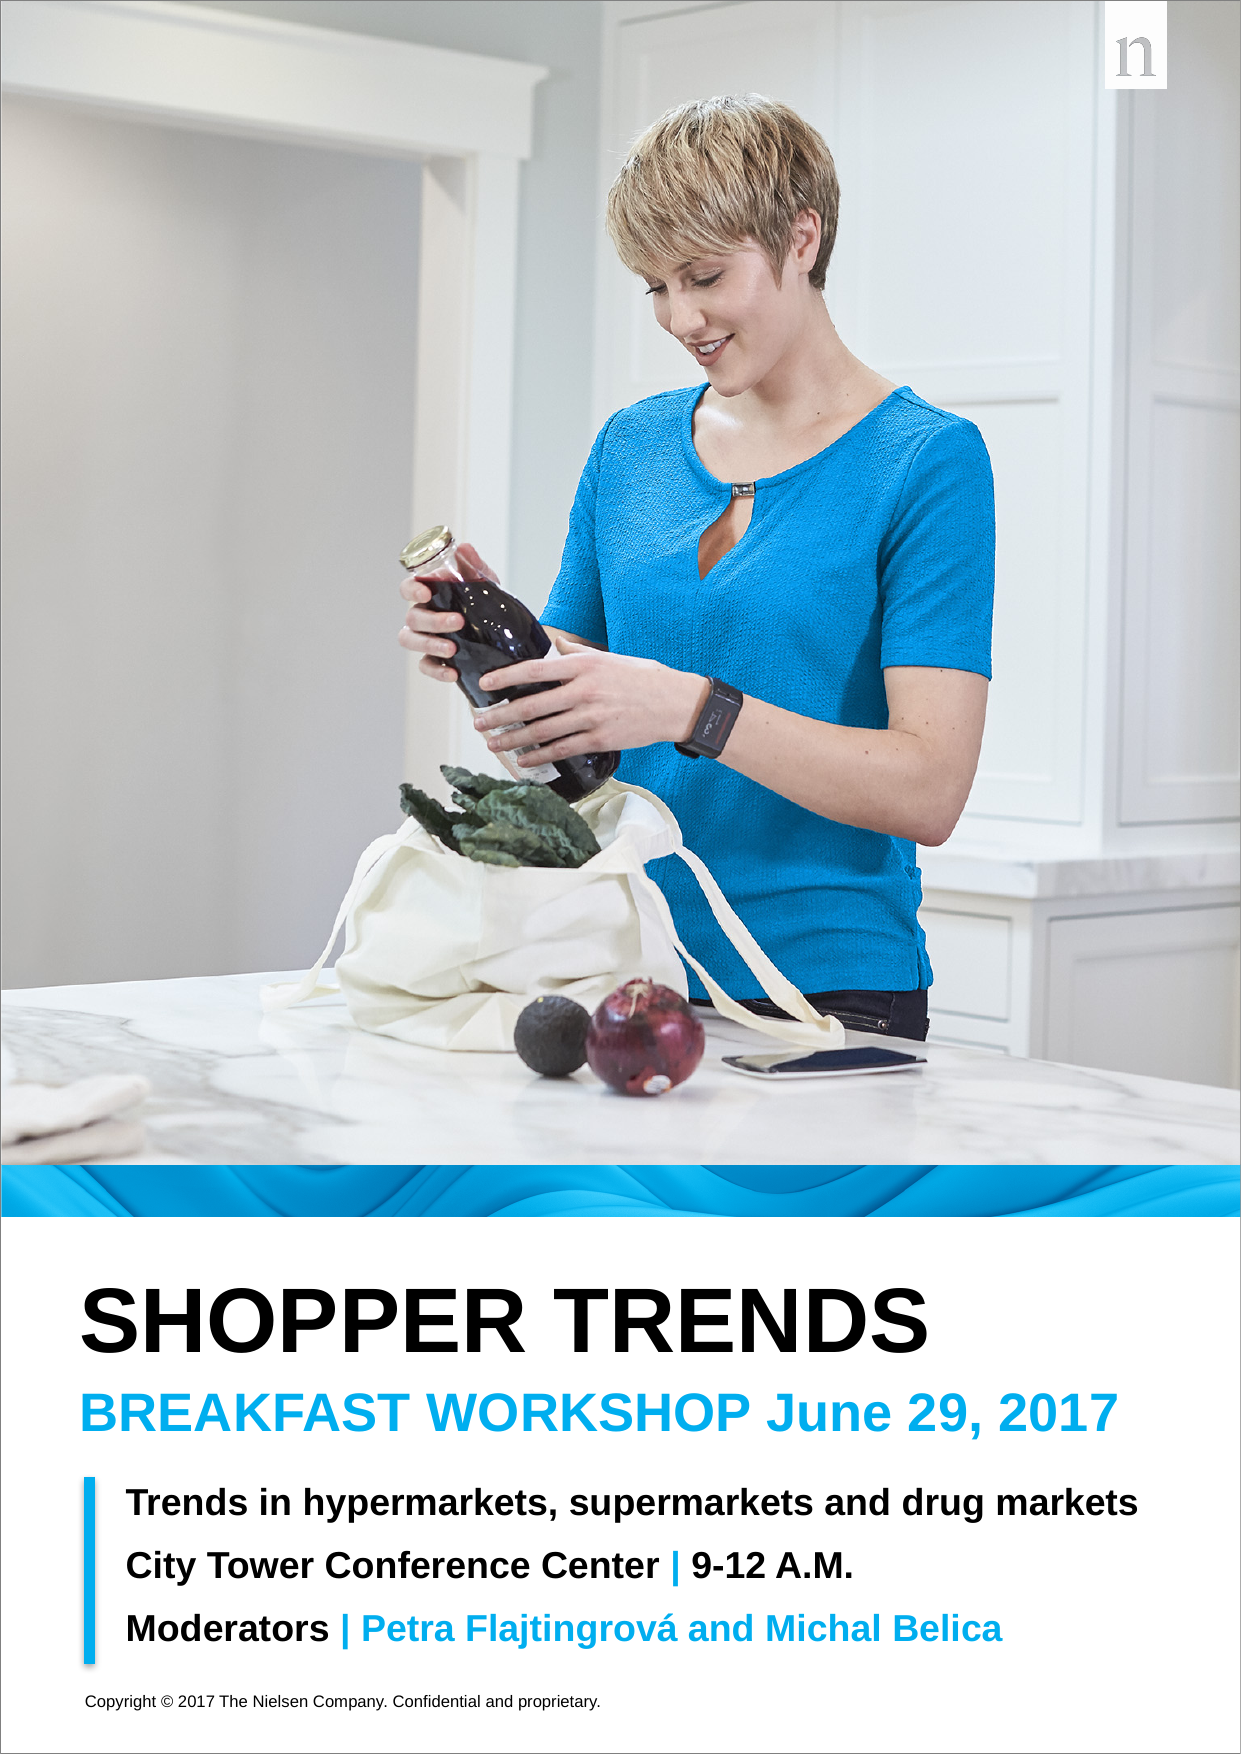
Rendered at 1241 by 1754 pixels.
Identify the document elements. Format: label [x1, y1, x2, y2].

text_box [0, 0, 1241, 1754]
picture [1104, 0, 1168, 89]
